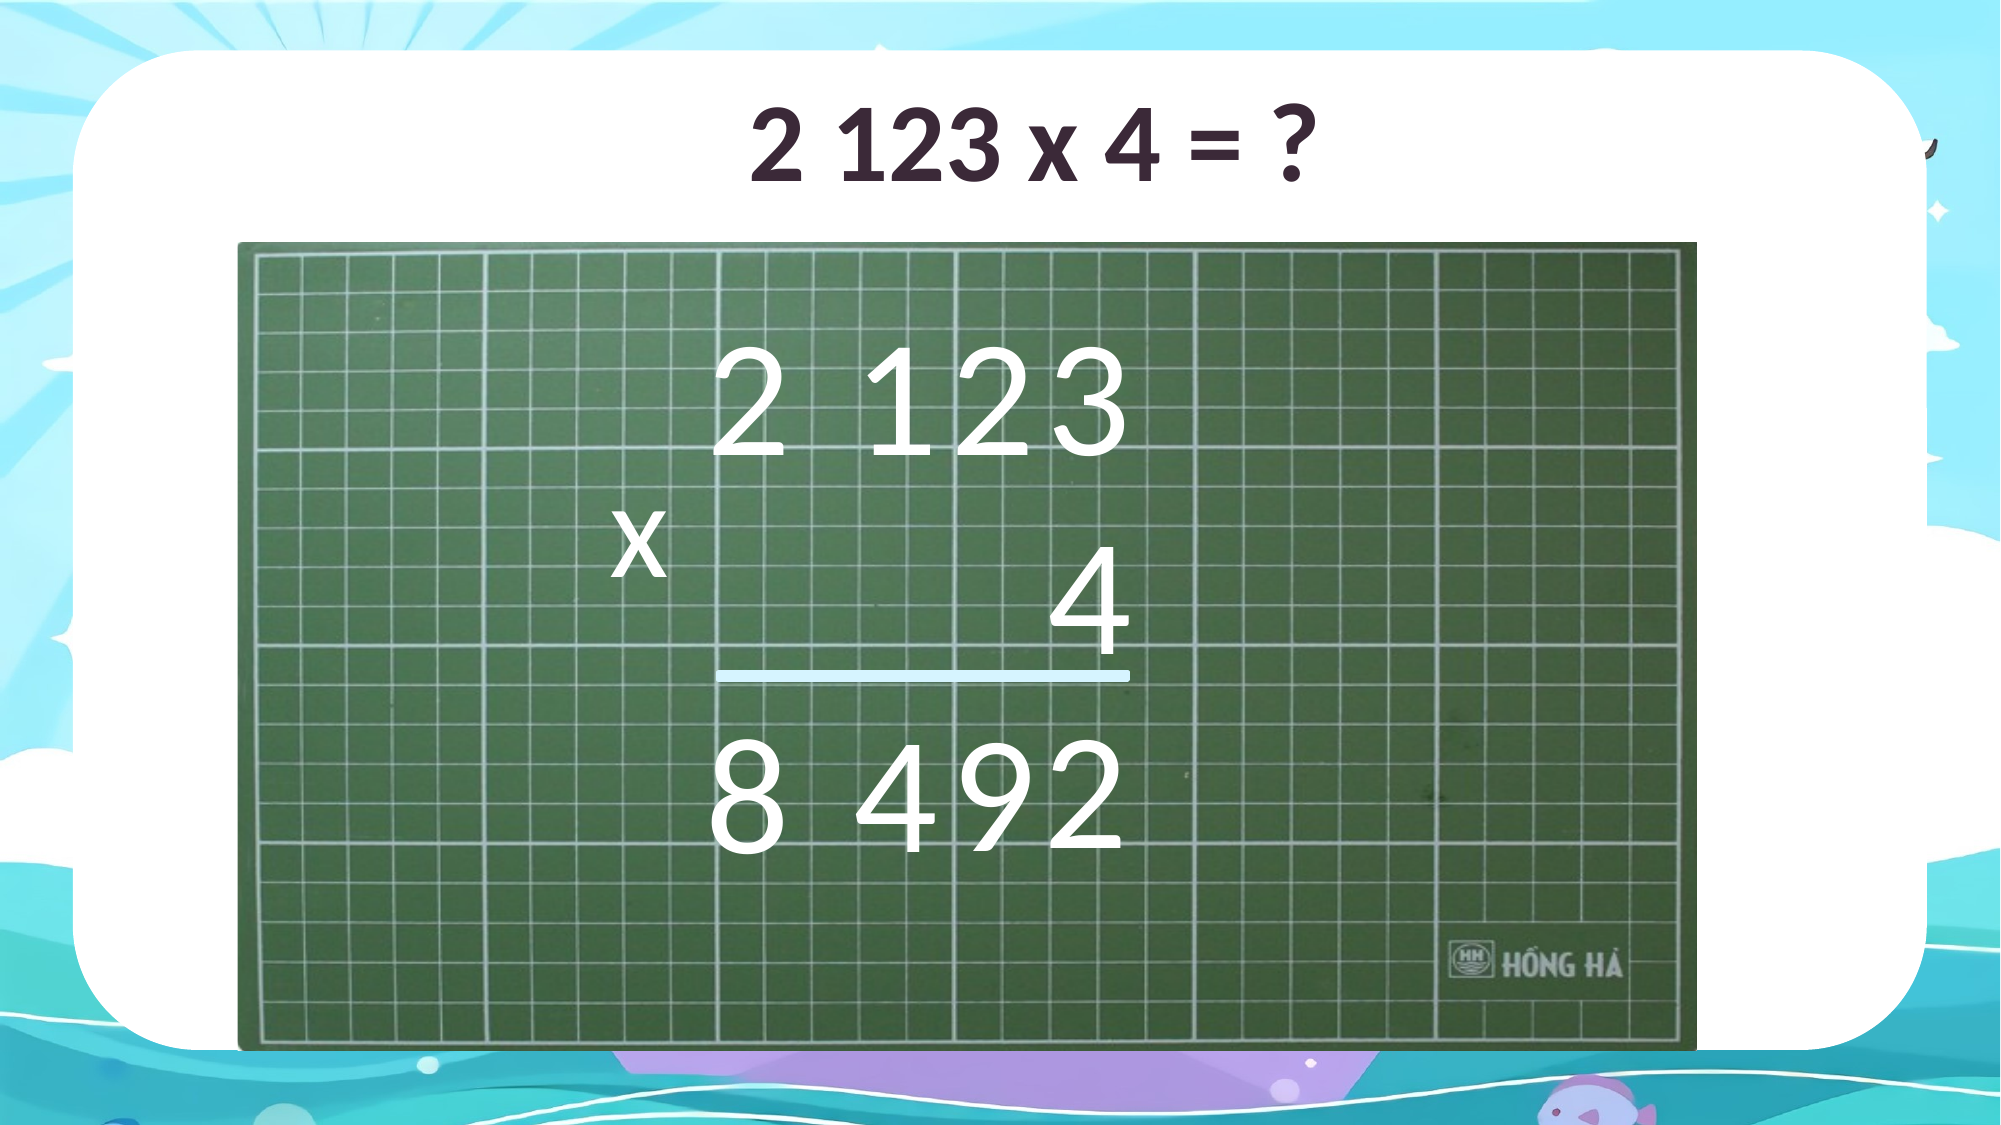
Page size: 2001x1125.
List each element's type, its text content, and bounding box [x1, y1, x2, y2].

text_box [70, 48, 1929, 1053]
picture [0, 0, 2001, 1125]
text_box 2 123 x 4 = ? [734, 61, 1580, 212]
